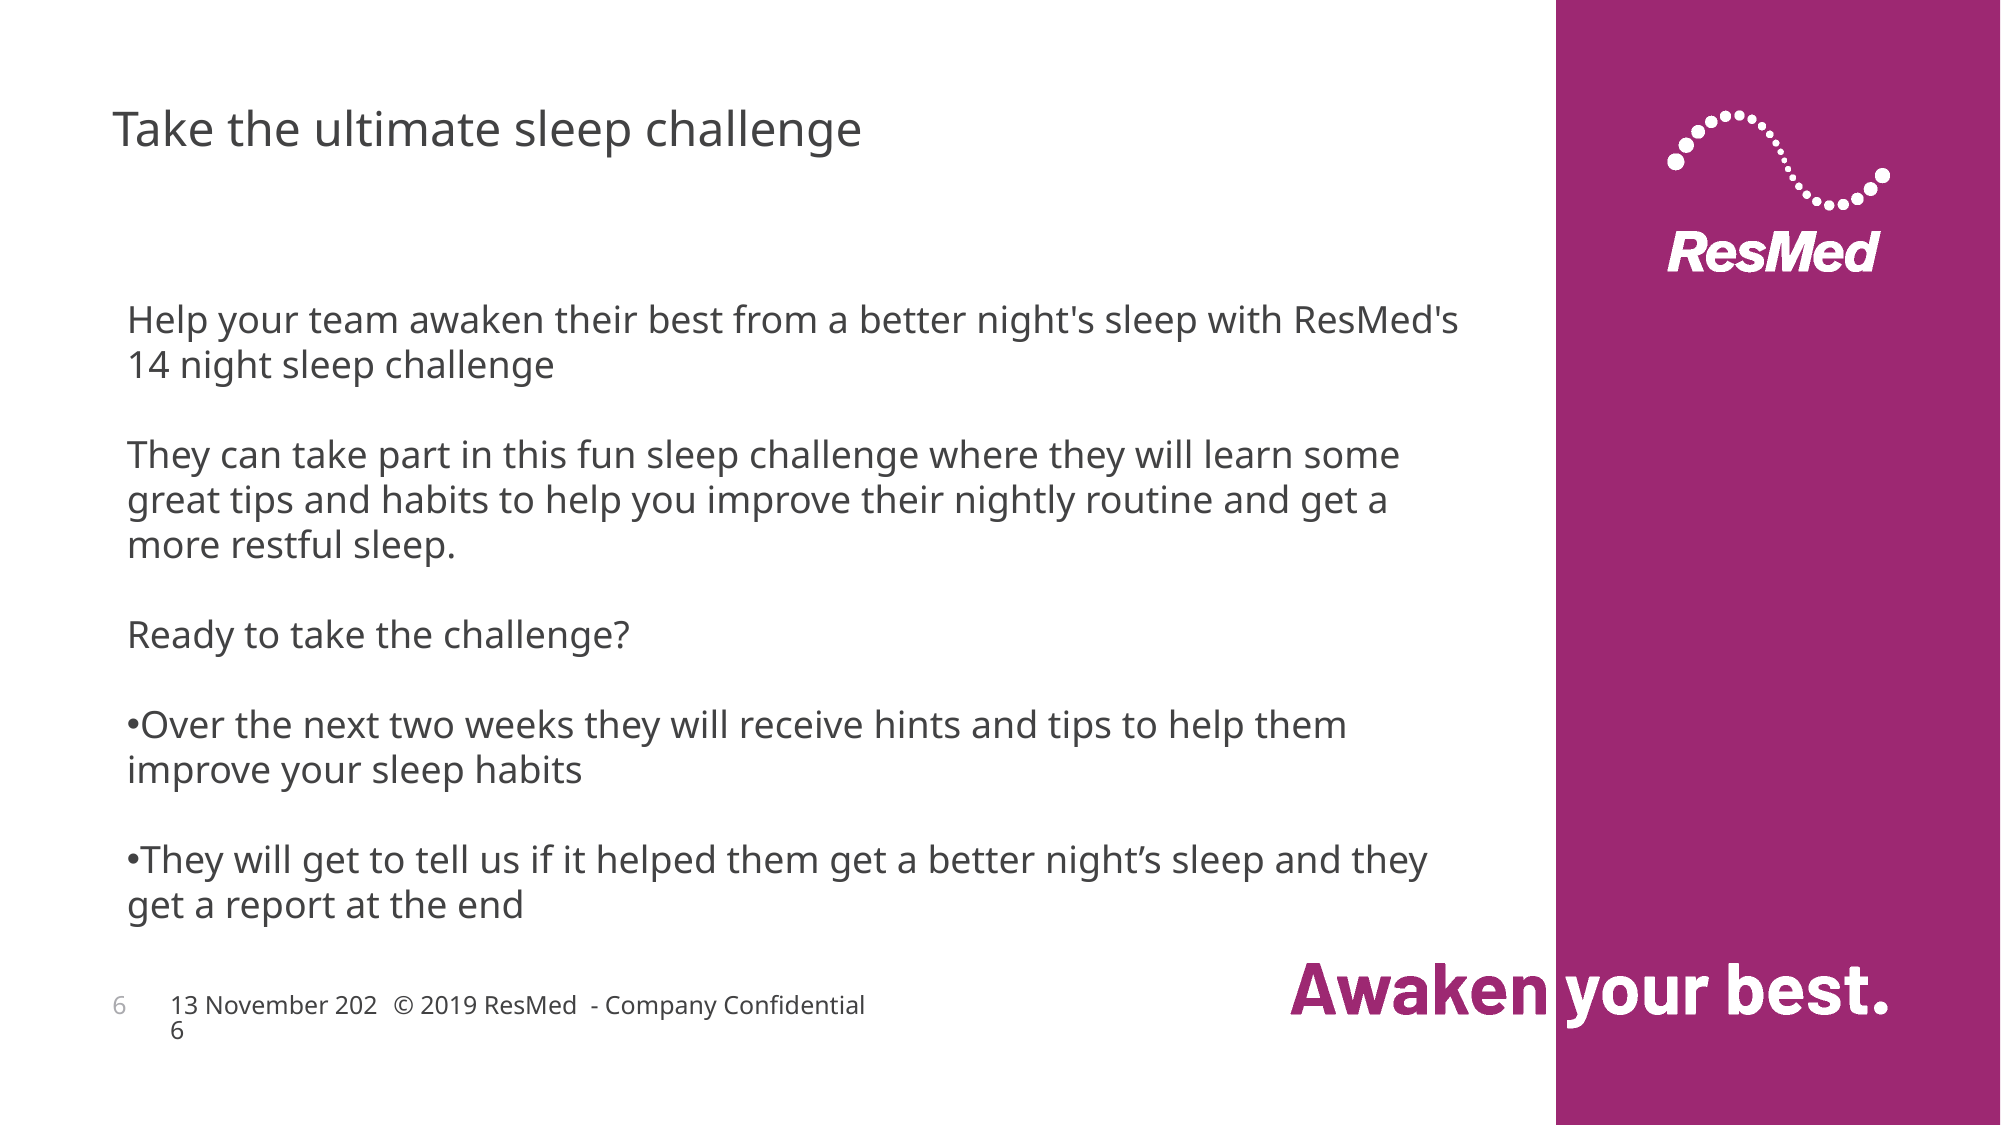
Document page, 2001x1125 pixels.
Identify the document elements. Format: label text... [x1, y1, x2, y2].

footer © 2019 ResMed - Company Confidential [393, 991, 1069, 1022]
text_box Help your team awaken their best from a better night's sleep with ResMed's 14 night sleep challenge They can take part in this fun sleep challenge where they will learn some great tips and habits to help you improve their nightly routine and get a more restful sleep. Ready to take the challenge? Over the next two weeks they will receive hints and tips to help them improve your sleep habits They will get to tell us if it helped them get a better night’s sleep and they get a report at the end [112, 288, 1477, 934]
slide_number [170, 991, 386, 1022]
picture [0, 0, 2001, 1125]
slide_number 6 [112, 991, 162, 1022]
title Take the ultimate sleep challenge [112, 66, 1424, 166]
